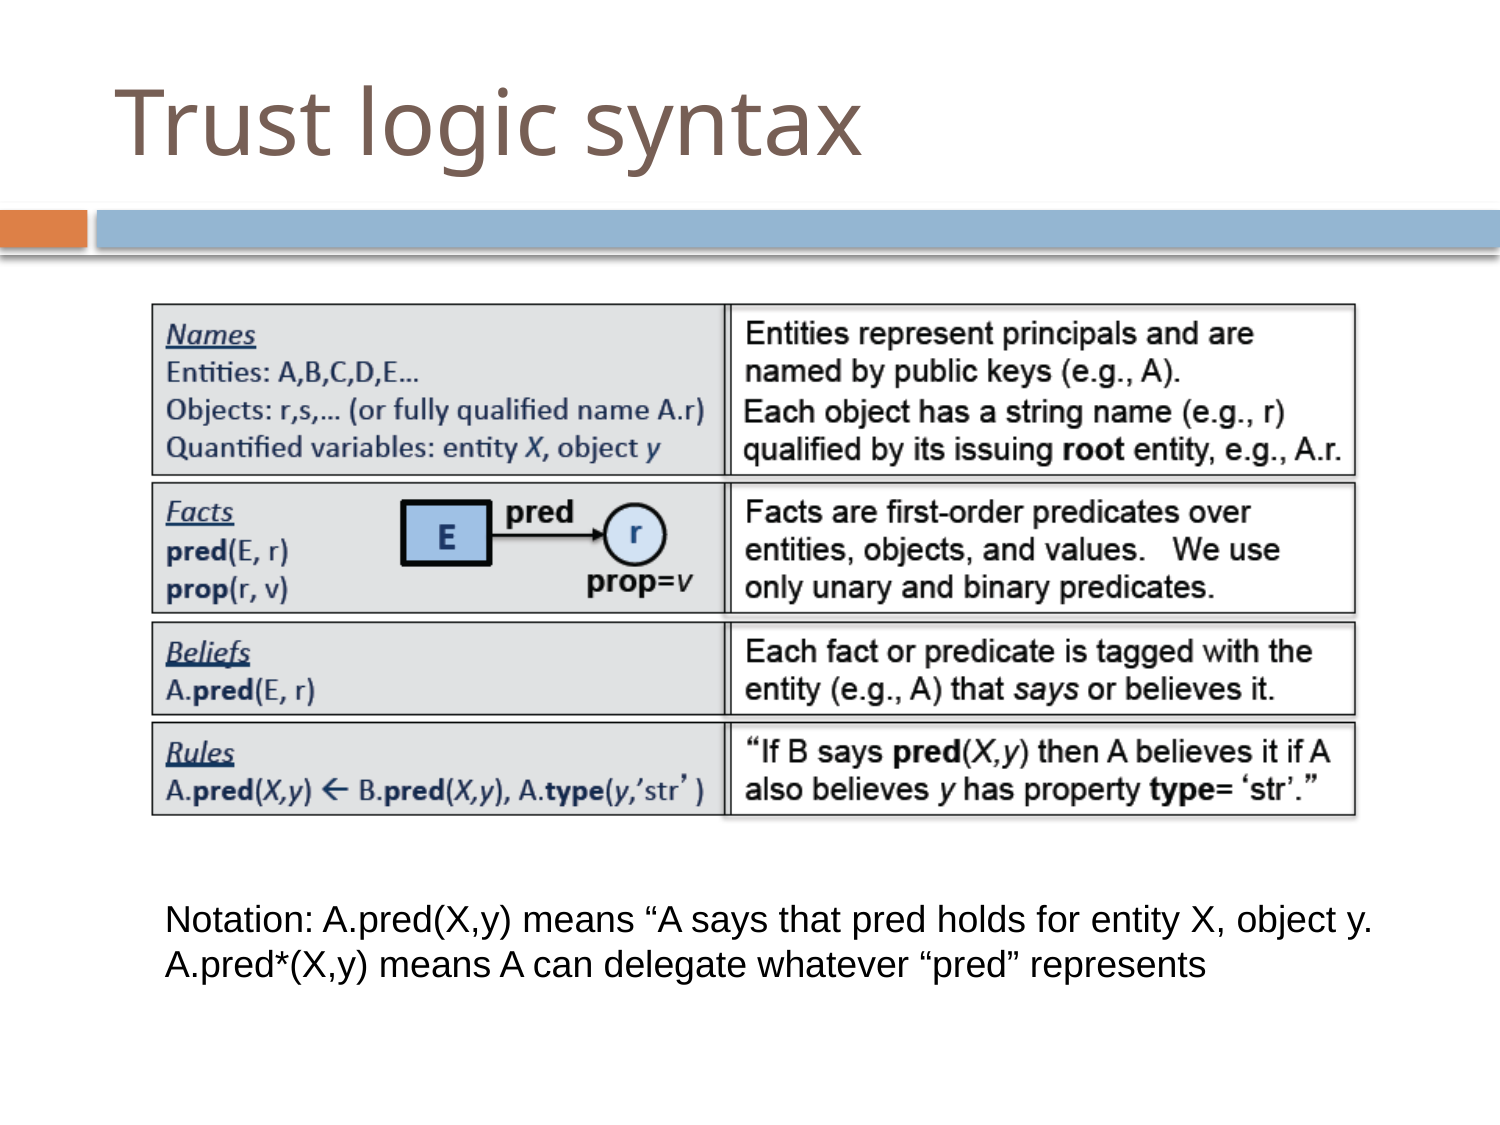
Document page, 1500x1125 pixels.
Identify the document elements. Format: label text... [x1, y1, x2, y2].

text_box Notation: A.pred(X,y) means “A says that pred holds for entity X, object y. A.pred*(X,y) means A can delegate whatever “pred” represents [150, 887, 1415, 993]
picture [108, 274, 1428, 852]
title Trust logic syntax [99, 37, 1438, 200]
